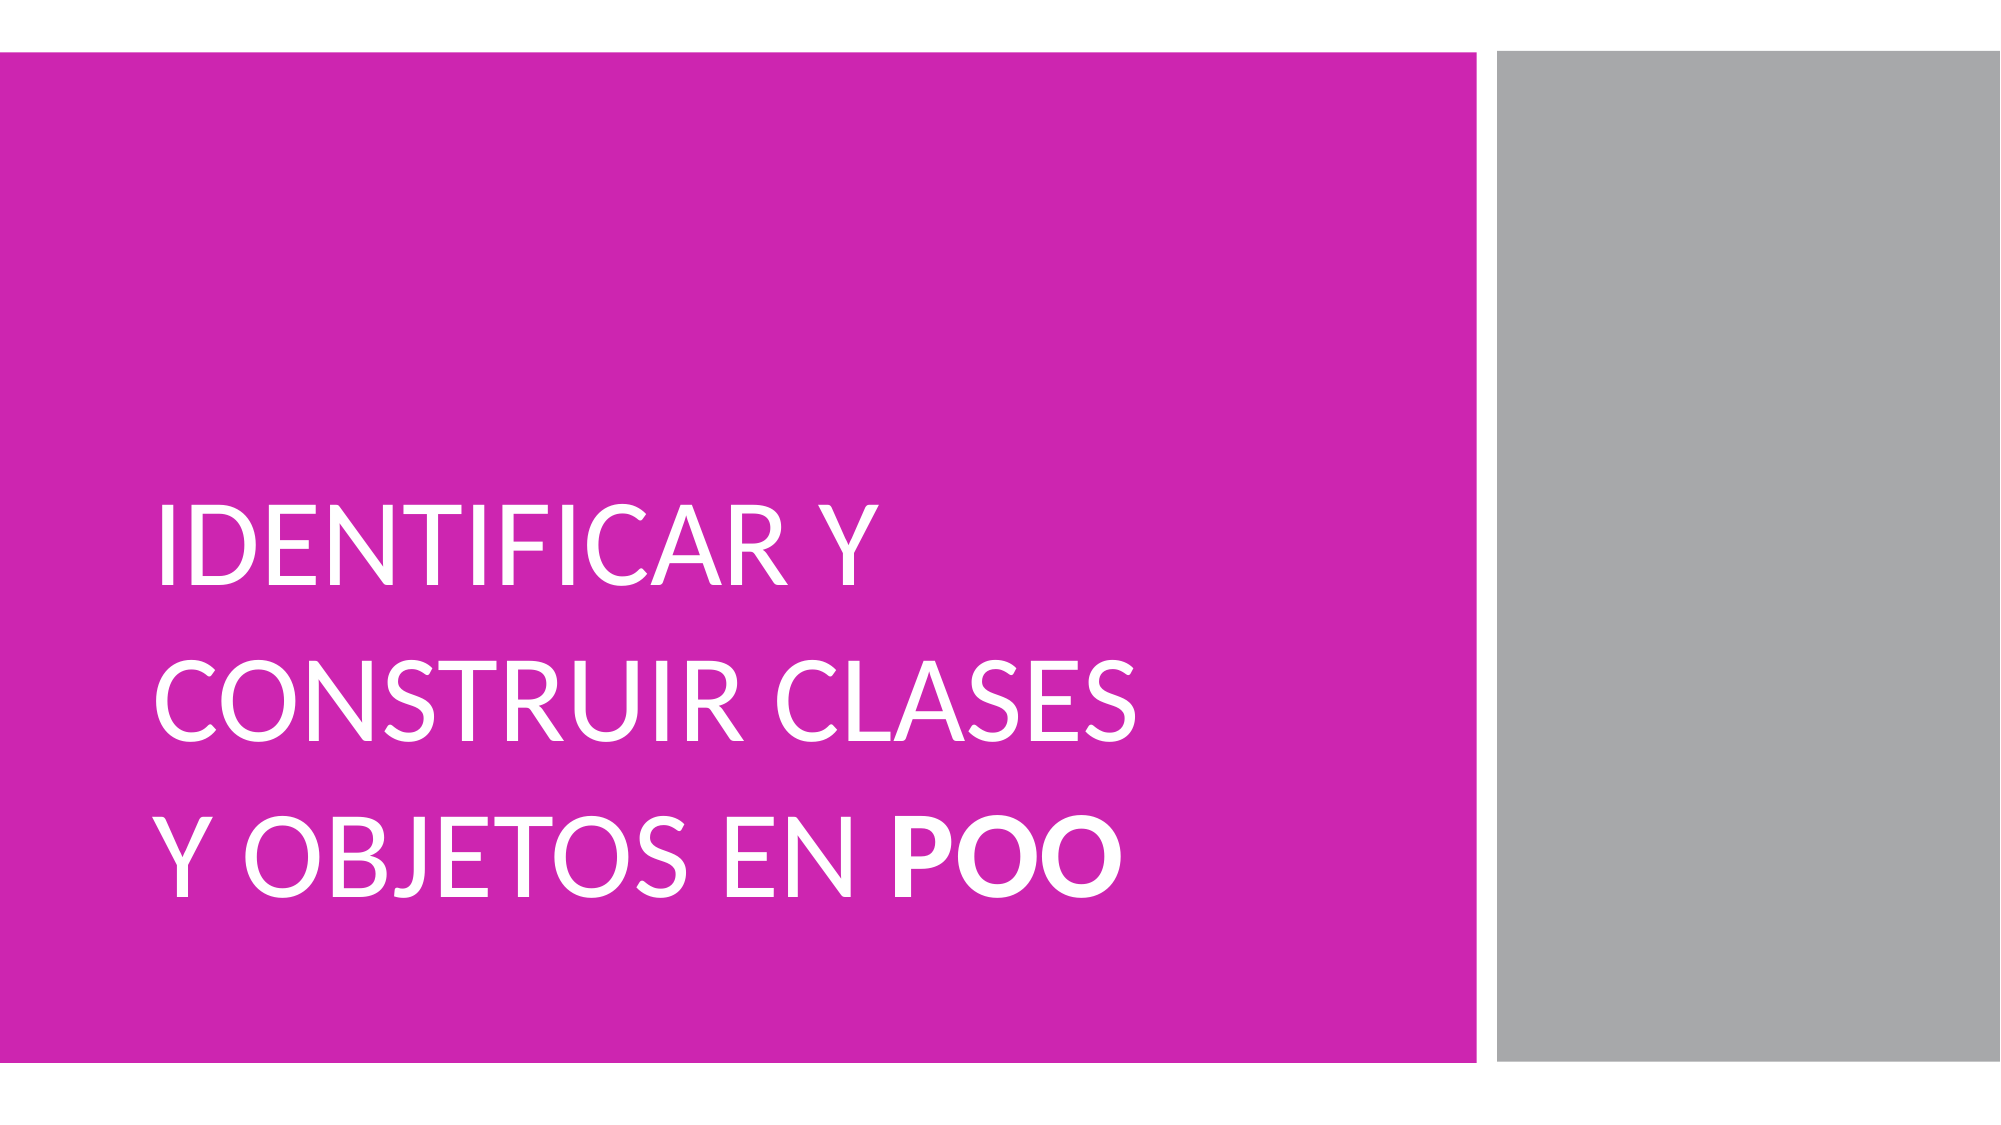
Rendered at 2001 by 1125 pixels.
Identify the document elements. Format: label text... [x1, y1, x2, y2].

text_box [1497, 50, 2000, 1062]
text_box [0, 52, 1477, 1063]
list IDENTIFICAR Y CONSTRUIR CLASES Y OBJETOS EN POO [137, 299, 1397, 1014]
